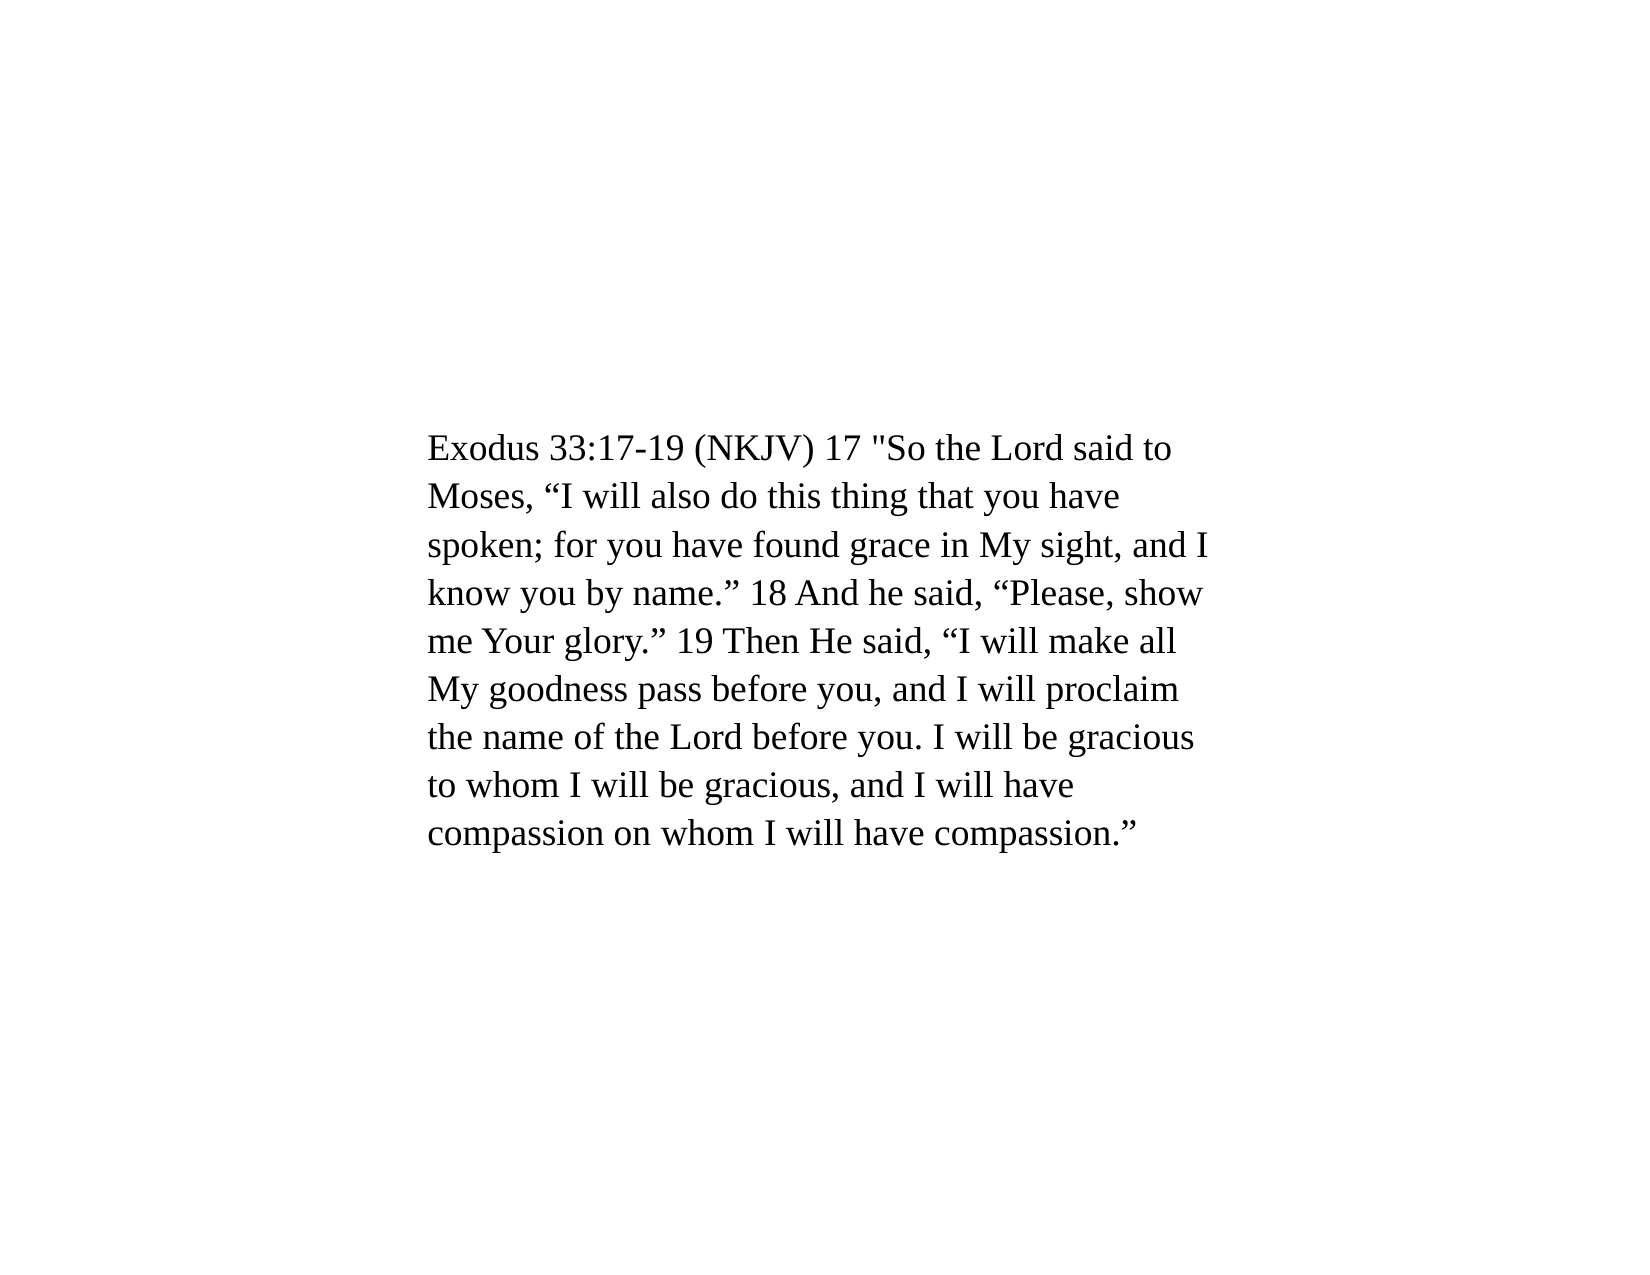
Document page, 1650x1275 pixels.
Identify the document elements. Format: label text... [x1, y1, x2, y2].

text_box Exodus 33:17-19 (NKJV) 17 "So the Lord said to Moses, “I will also do this thing that you have spoken; for you have found grace in My sight, and I know you by name.” 18 And he said, “Please, show me Your glory.” 19 Then He said, “I will make all My goodness pass before you, and I will proclaim the name of the Lord before you. I will be gracious to whom I will be gracious, and I will have compassion on whom I will have compassion.” [412, 412, 1238, 861]
